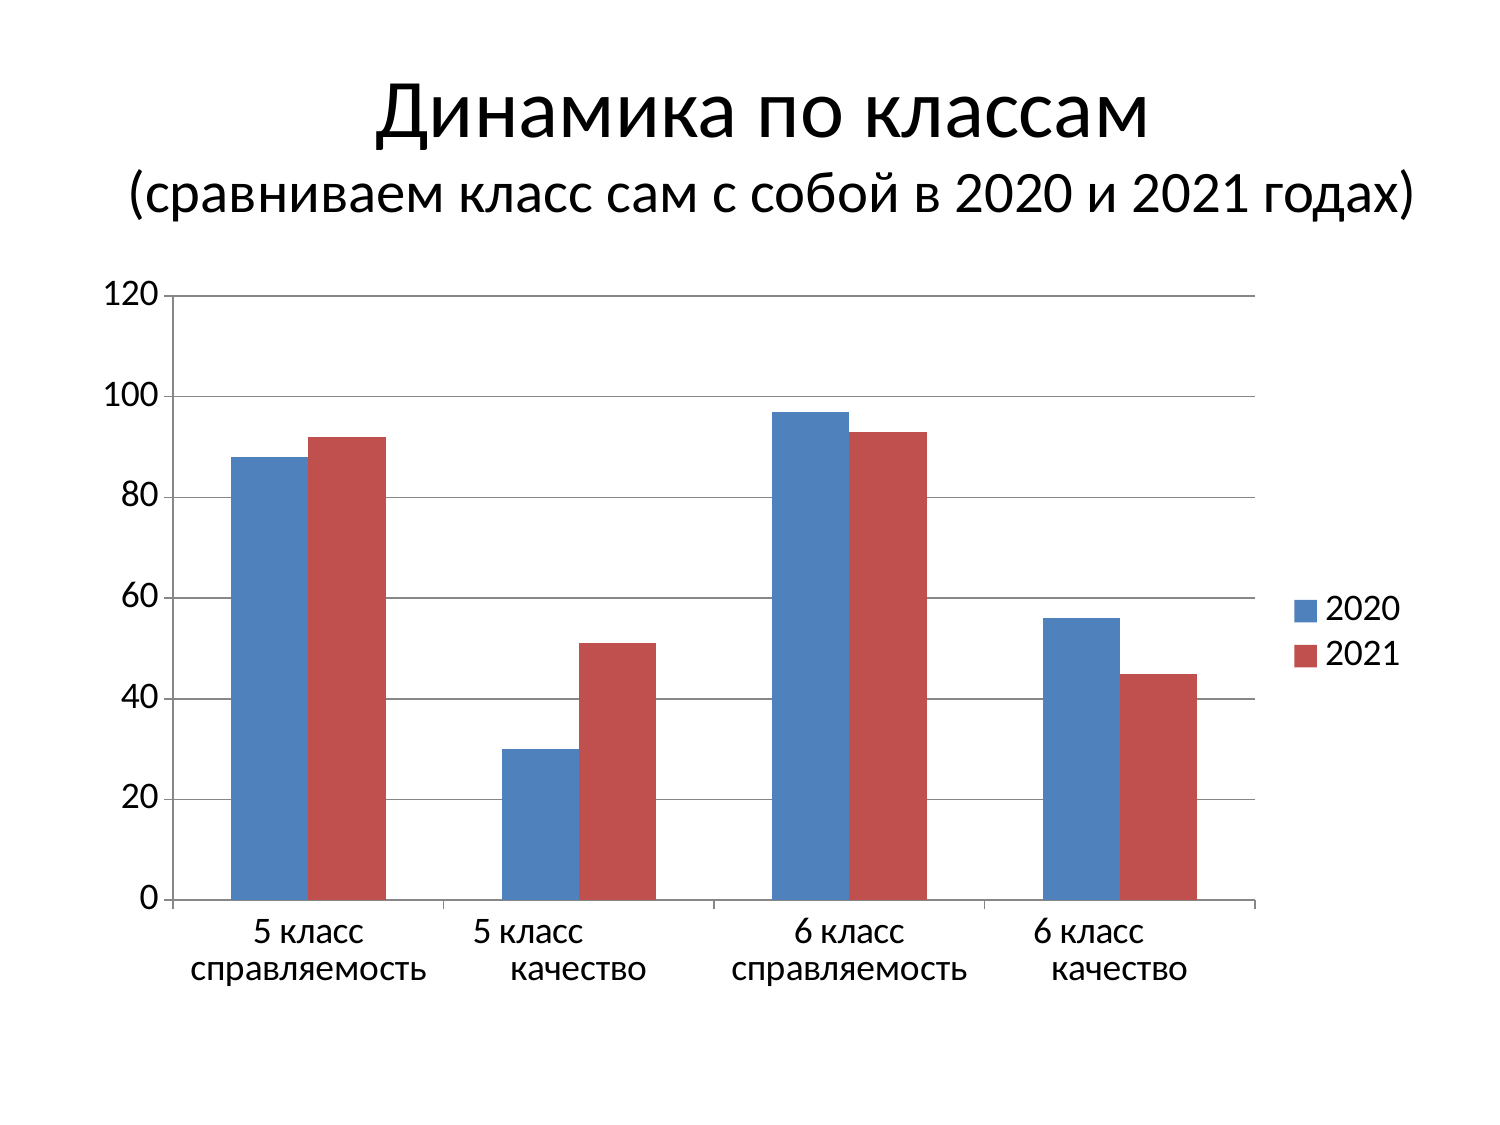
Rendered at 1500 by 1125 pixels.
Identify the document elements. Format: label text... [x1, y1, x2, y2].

title Динамика по классам (сравниваем класс сам с собой в 2020 и 2021 годах) [75, 45, 1471, 233]
chart [74, 262, 1426, 1006]
